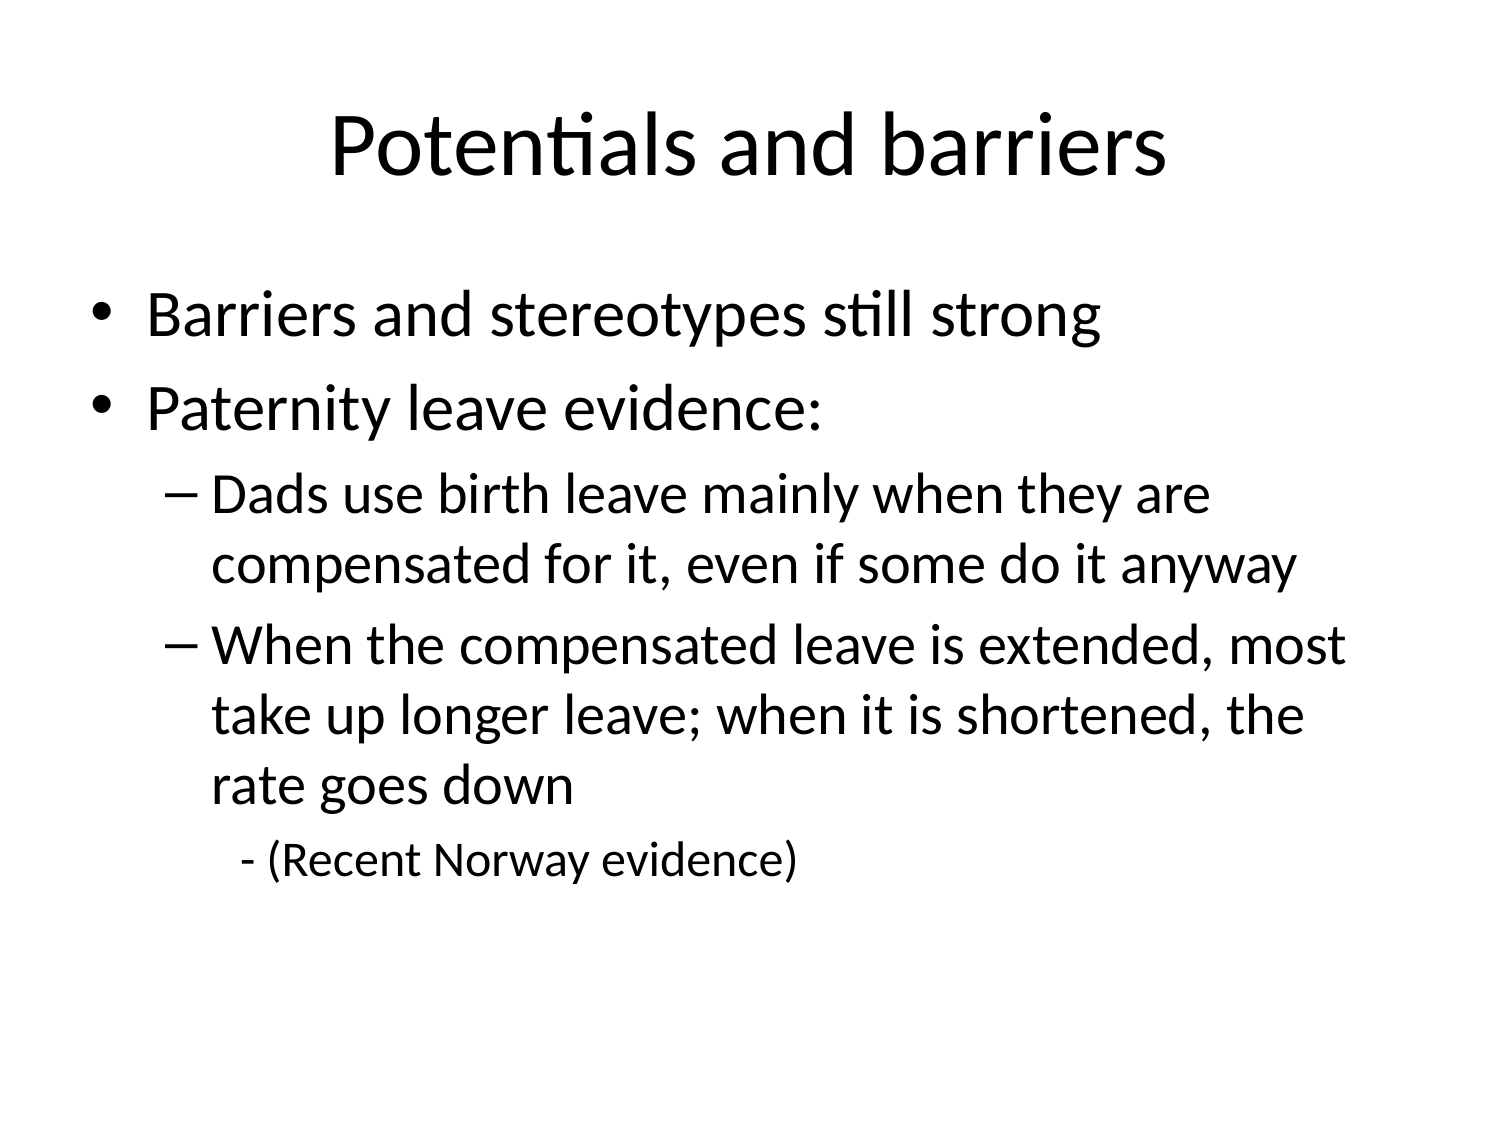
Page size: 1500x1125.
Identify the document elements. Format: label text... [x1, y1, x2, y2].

title Potentials and barriers [75, 45, 1425, 233]
list Barriers and stereotypes still strong Paternity leave evidence: Dads use birth leave mainly when they are compensated for it, even if some do it anyway When the compensated leave is extended, most take up longer leave; when it is shortened, the rate goes down - (Recent Norway evidence) [75, 262, 1425, 1005]
